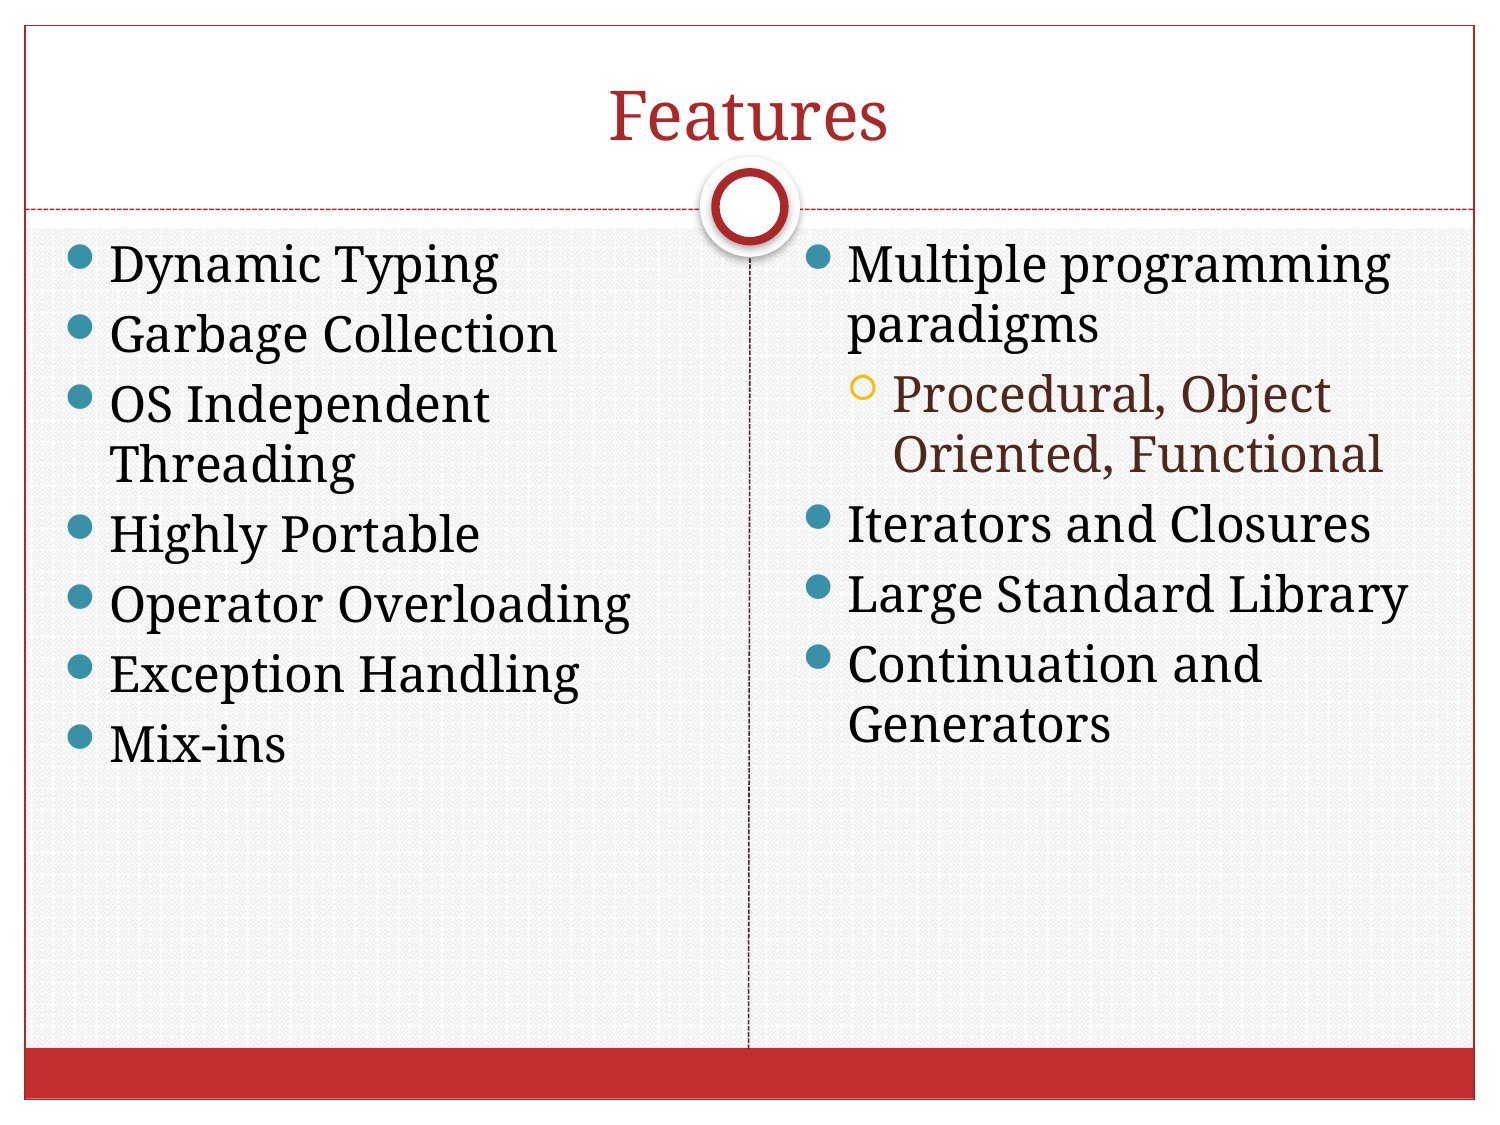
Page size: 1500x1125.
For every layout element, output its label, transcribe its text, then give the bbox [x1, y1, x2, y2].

title Features [49, 37, 1450, 162]
list Dynamic Typing Garbage Collection OS Independent Threading Highly Portable Operator Overloading Exception Handling Mix-ins [49, 224, 712, 993]
list Multiple programming paradigms Procedural, Object Oriented, Functional Iterators and Closures Large Standard Library Continuation and Generators [787, 224, 1450, 993]
